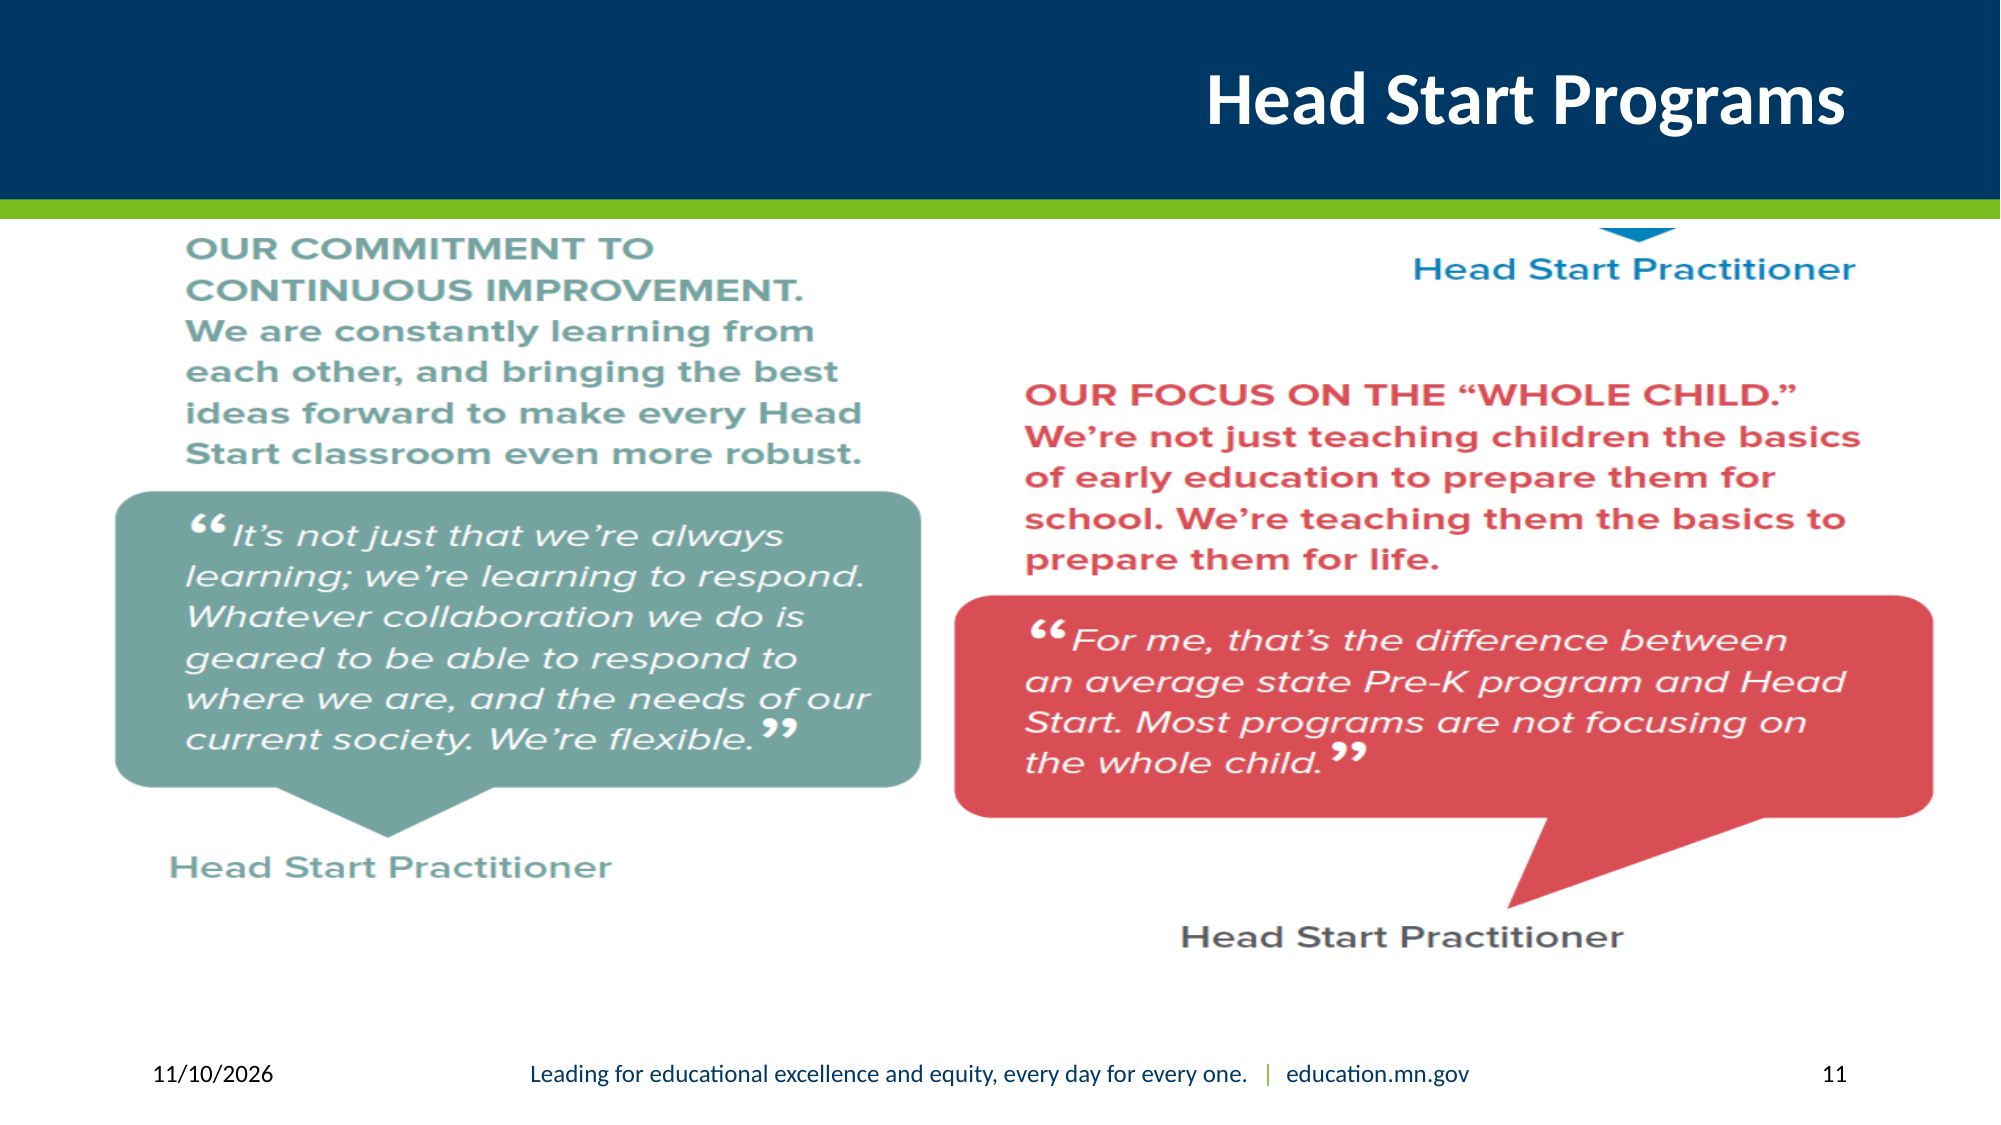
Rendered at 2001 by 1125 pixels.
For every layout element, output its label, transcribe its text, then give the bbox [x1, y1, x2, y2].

footer Leading for educational excellence and equity, every day for every one. | education.mn.gov [473, 1042, 1527, 1103]
slide_number 11 [1622, 1042, 1863, 1103]
title Head Start Programs [137, 24, 1863, 175]
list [52, 228, 1978, 1014]
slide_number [137, 1042, 361, 1103]
